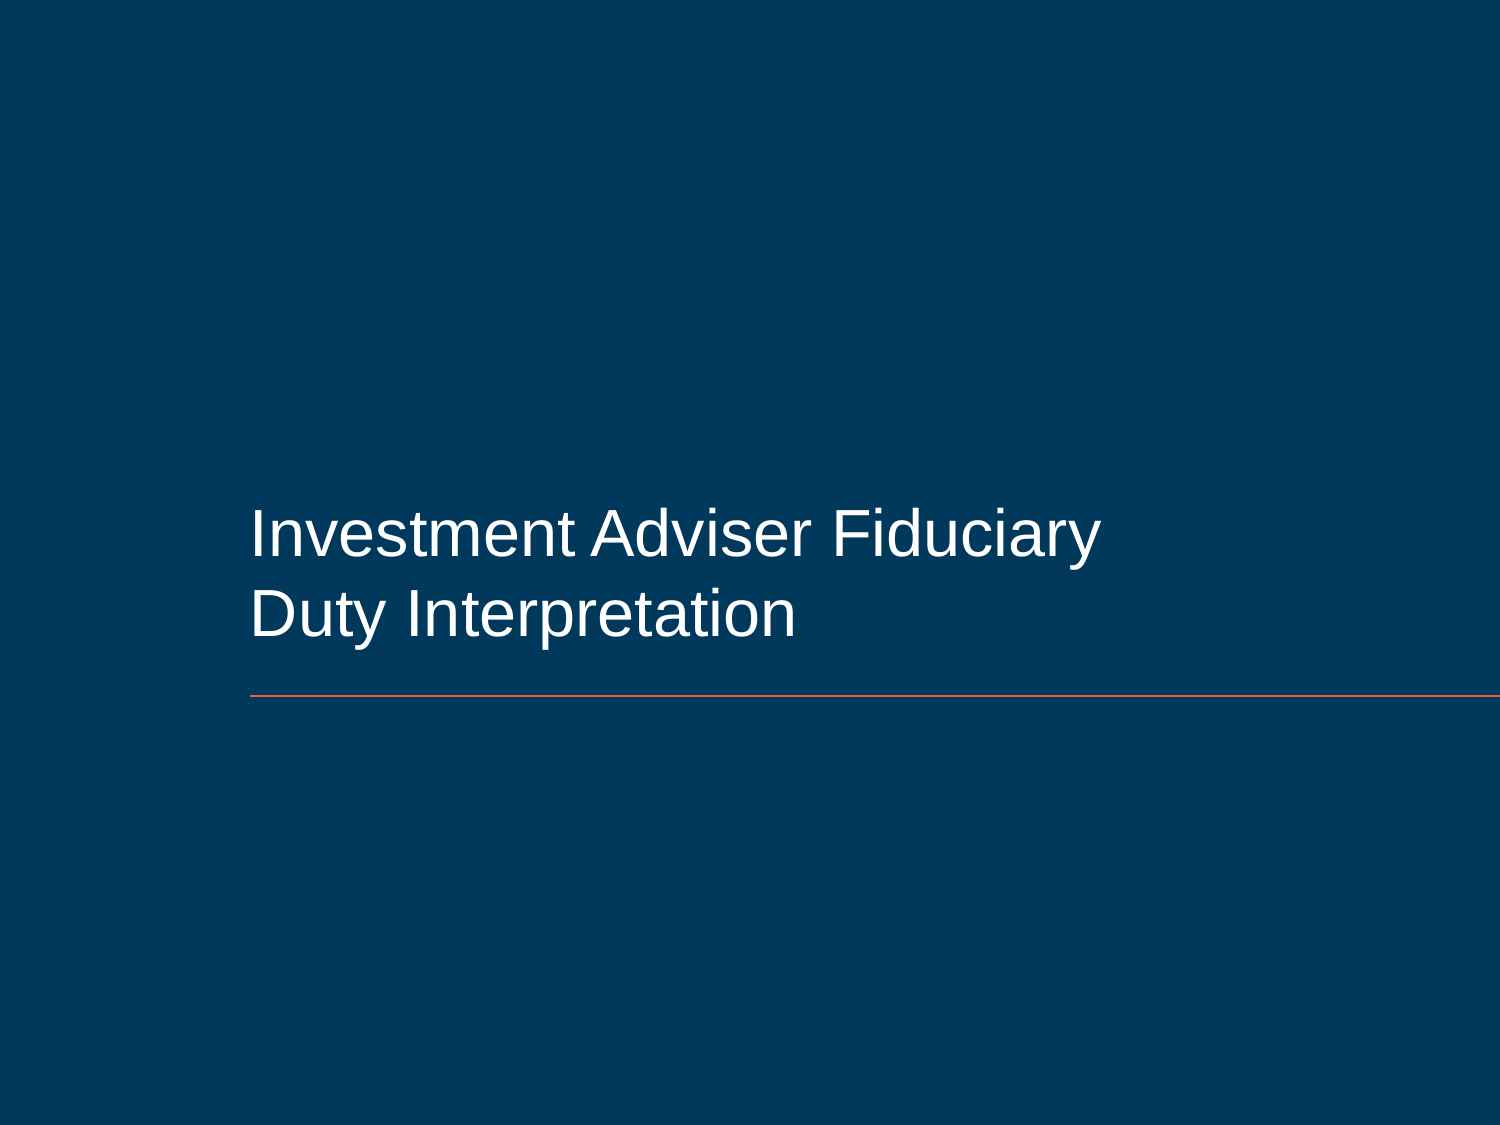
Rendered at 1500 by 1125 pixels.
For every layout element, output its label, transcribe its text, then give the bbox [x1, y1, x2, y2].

title Investment Adviser Fiduciary Duty Interpretation [249, 400, 1375, 657]
